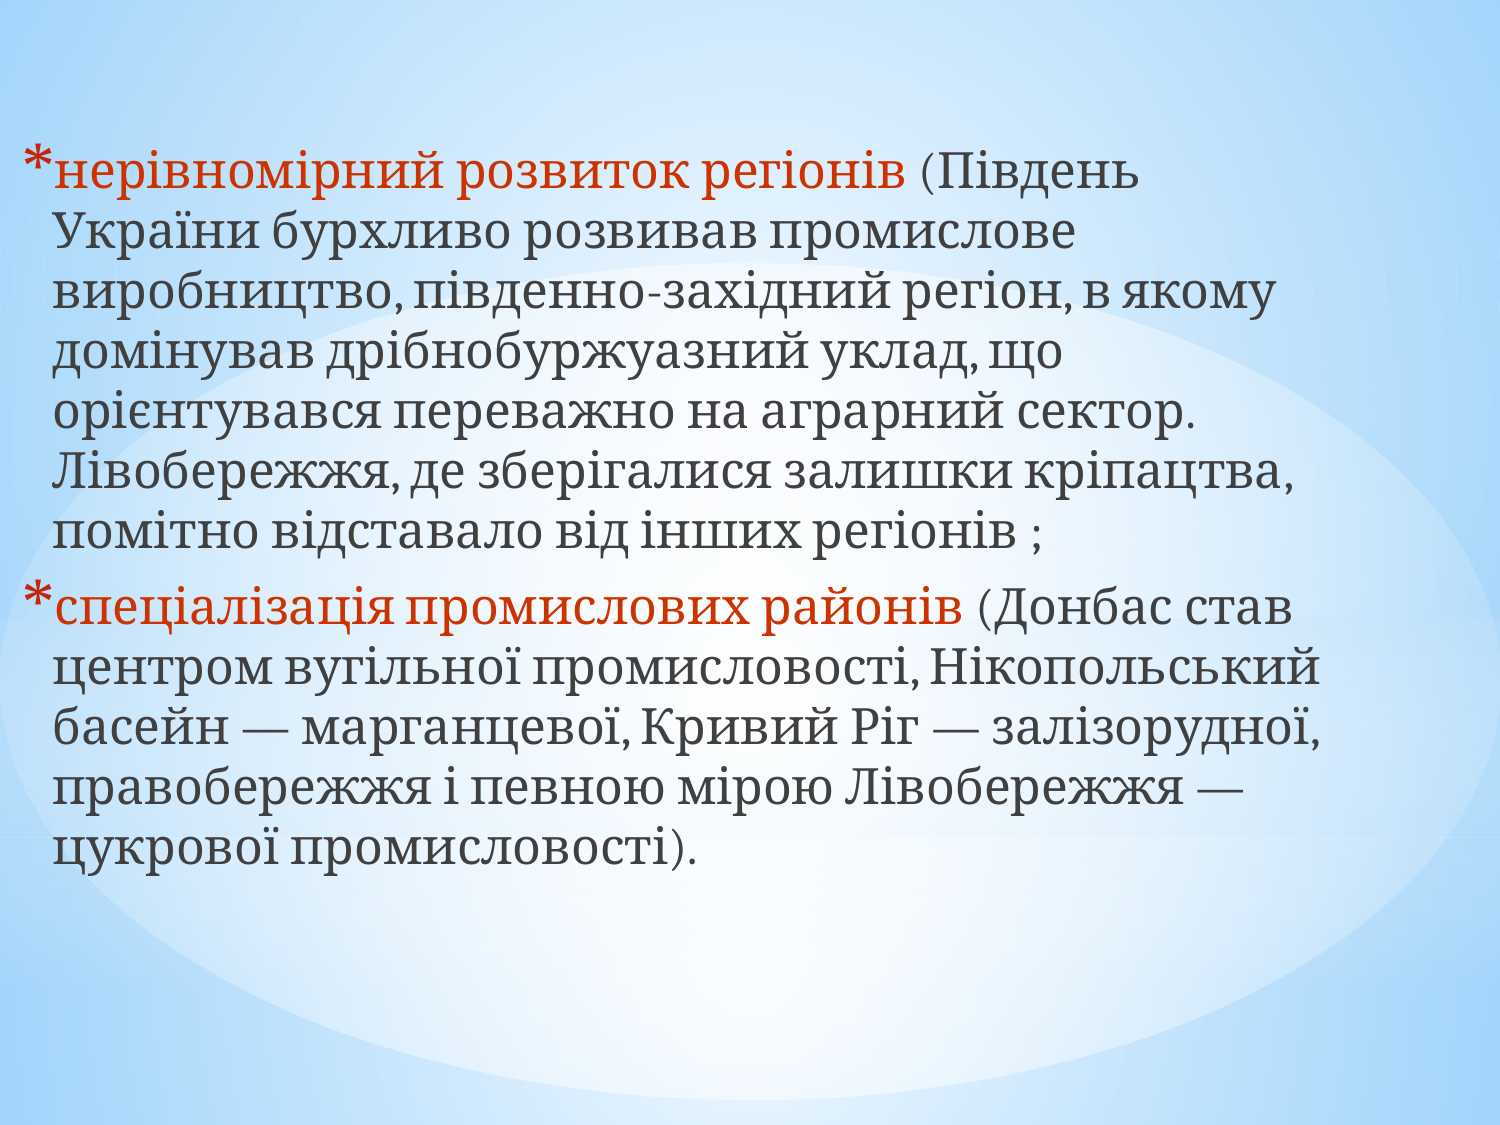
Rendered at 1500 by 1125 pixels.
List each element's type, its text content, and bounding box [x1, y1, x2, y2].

list нерівномірний розвиток регіонів (Південь України бурхливо розвивав промислове виробництво, південно-західний регіон, в якому домінував дрібнобуржуазний уклад, що орієнтувався переважно на аграрний сектор. Лівобережжя, де зберігалися залишки кріпацтва, помітно відставало від інших регіонів ; спеціалізація промислових районів (Донбас став центром вугільної промисловості, Нікопольський басейн — марганцевої, Кривий Ріг — залізорудної, правобережжя і певною мірою Лівобережжя — цукрової промисловості). [0, 54, 1371, 1006]
